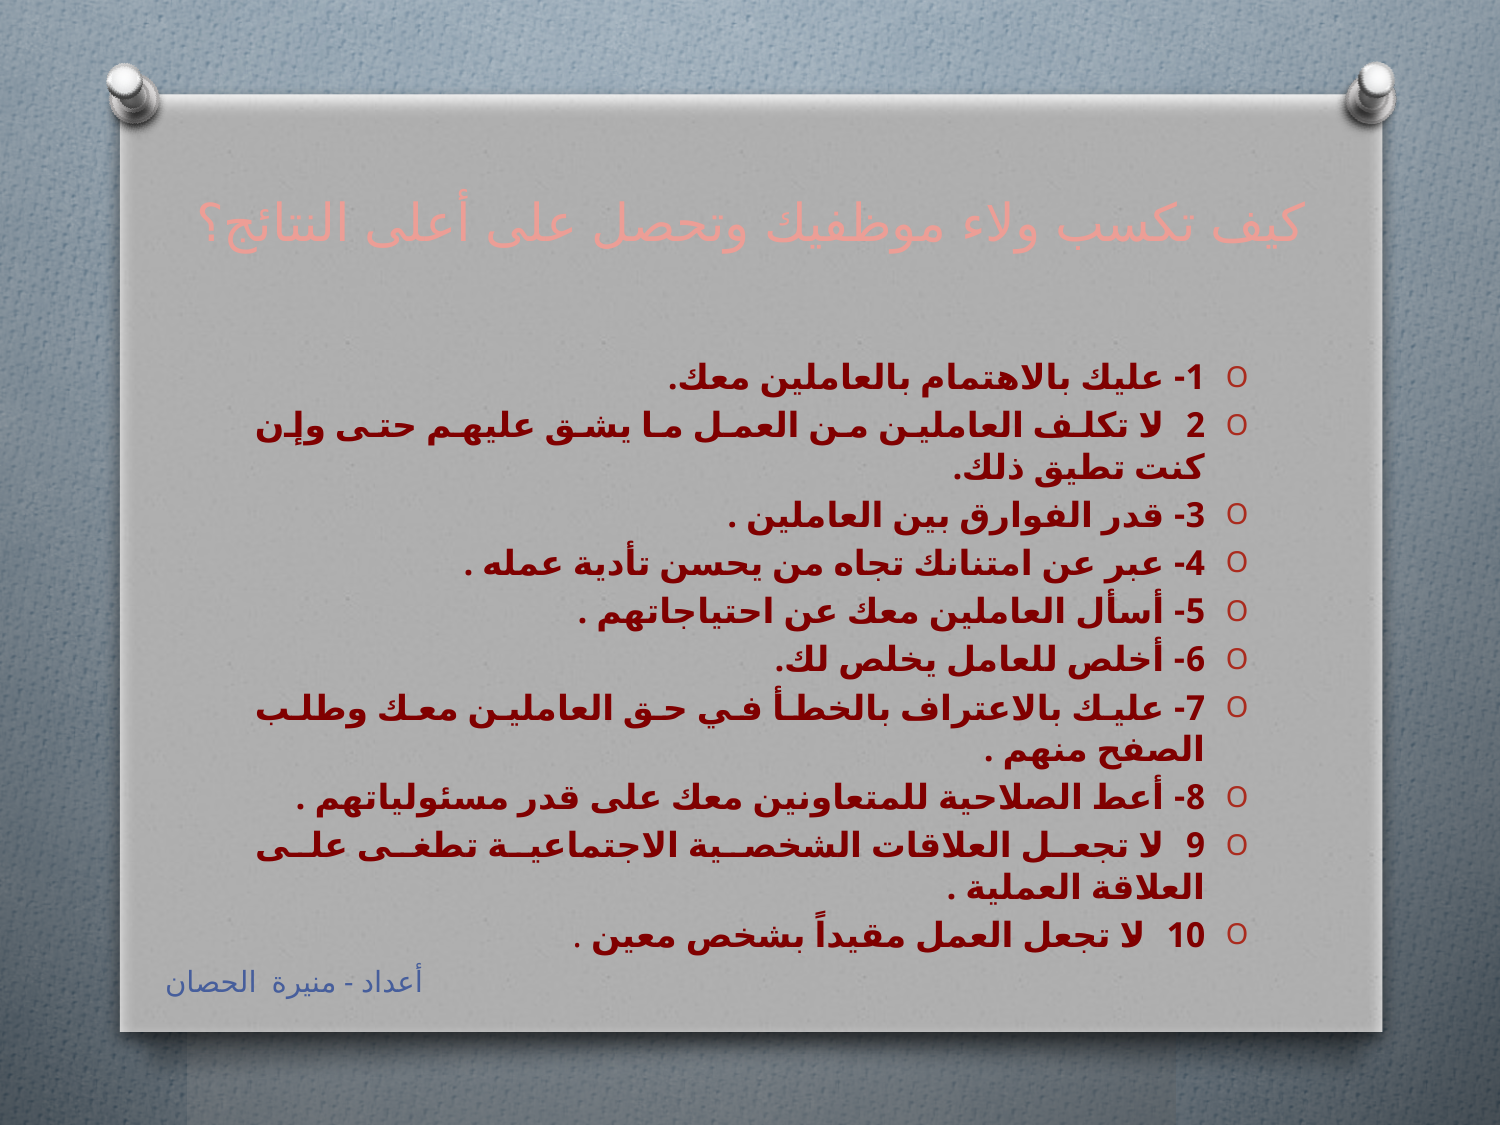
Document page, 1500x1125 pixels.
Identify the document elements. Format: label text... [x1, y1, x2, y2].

picture [1317, 35, 1439, 156]
title كيف تكسب ولاء موظفيك وتحصل على أعلى النتائج؟ [179, 172, 1323, 332]
picture [75, 29, 198, 153]
footer أعداد - منيرة الحصان [150, 952, 1059, 1013]
list 1- عليك بالاهتمام بالعاملين معك. 2- لا تكلف العاملين من العمل ما يشق عليهم حتى وإن كنت تطيق ذلك. 3- قدر الفوارق بين العاملين . 4- عبر عن امتنانك تجاه من يحسن تأدية عمله . 5- أسأل العاملين معك عن احتياجاتهم . 6- أخلص للعامل يخلص لك. 7- عليك بالاعتراف بالخطأ في حق العاملين معك وطلب الصفح منهم . 8- أعط الصلاحية للمتعاونين معك على قدر مسئولياتهم . 9- لا تجعل العلاقات الشخصية الاجتماعية تطغى على العلاقة العملية . 10- لا تجعل العمل مقيداً بشخص معين . [240, 347, 1257, 965]
